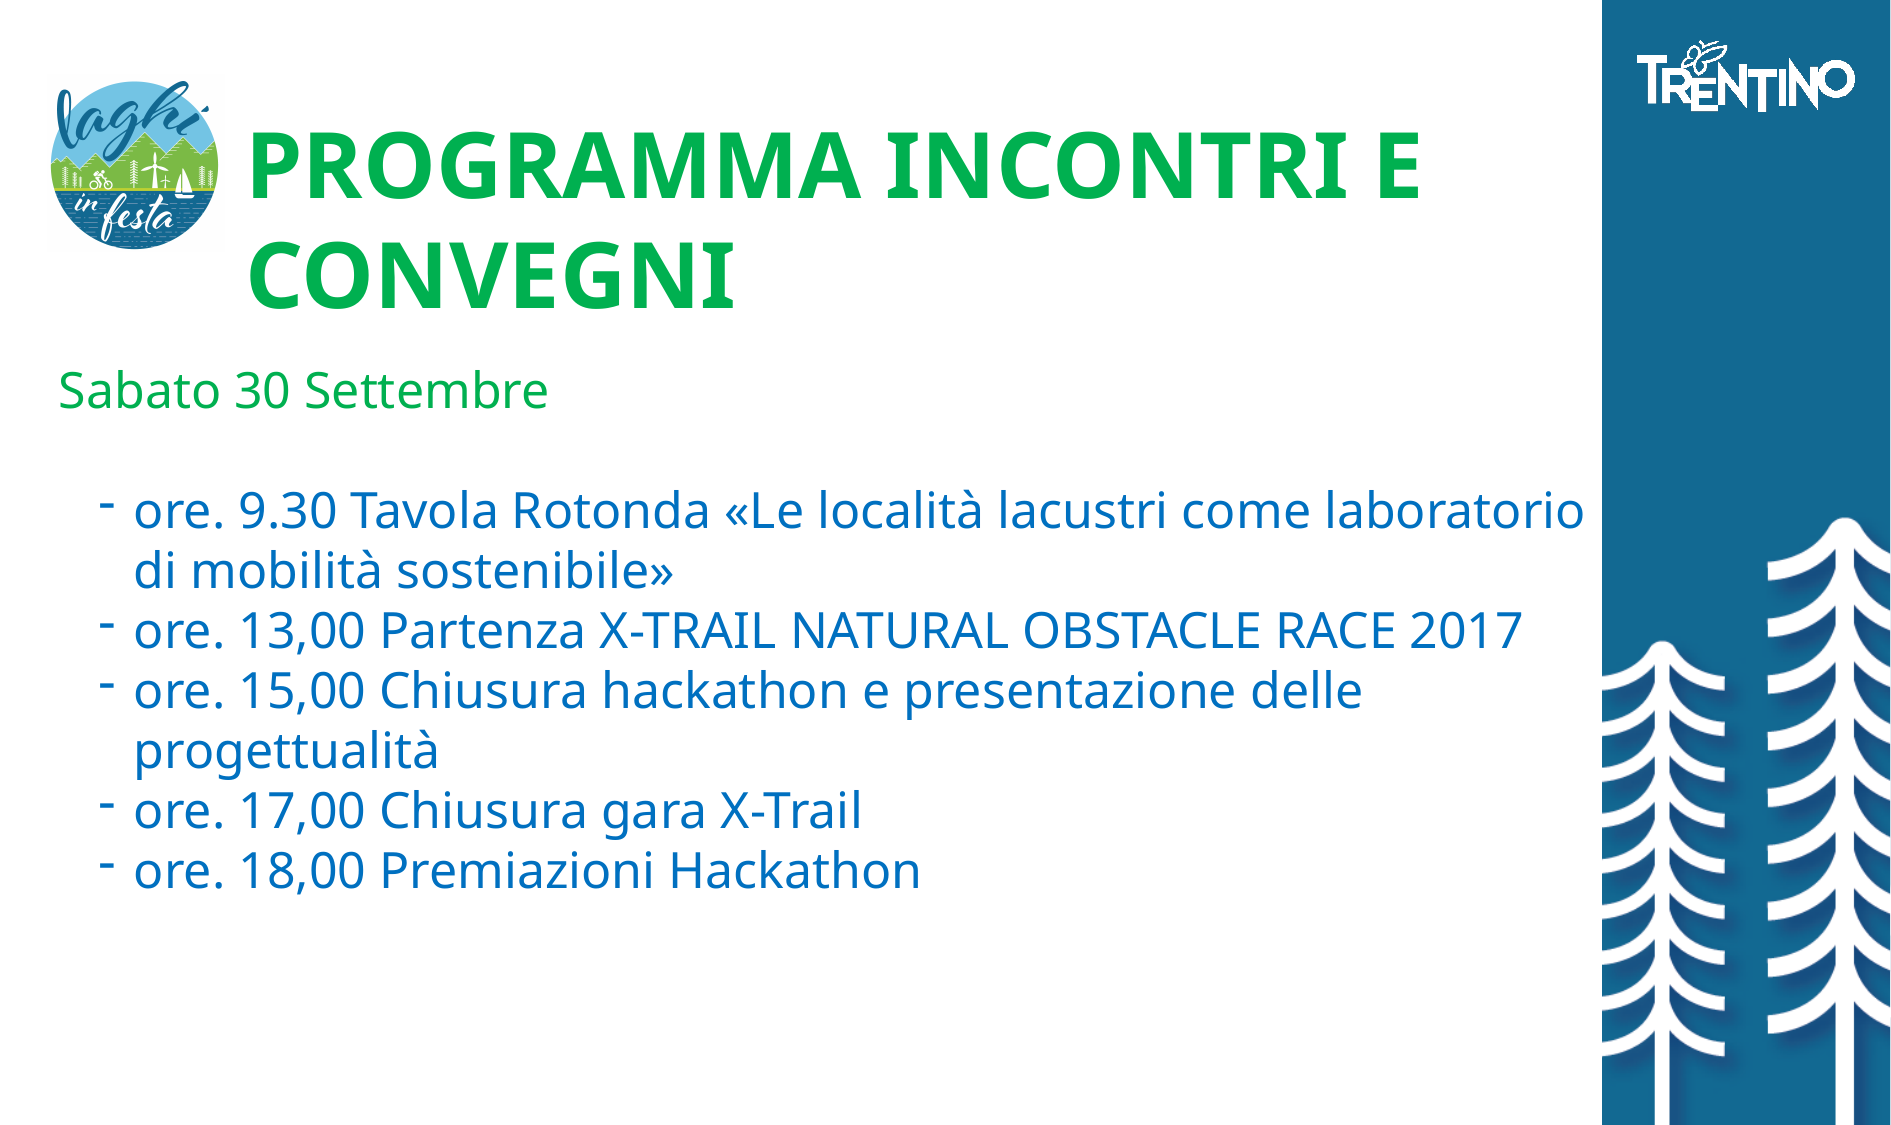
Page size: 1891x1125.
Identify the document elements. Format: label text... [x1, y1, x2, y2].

text_box PROGRAMMA INCONTRI E CONVEGNI [230, 99, 1578, 335]
text_box Sabato 30 Settembre ore. 9.30 Tavola Rotonda «Le località lacustri come laboratorio di mobilità sostenibile» ore. 13,00 Partenza X-TRAIL NATURAL OBSTACLE RACE 2017 ore. 15,00 Chiusura hackathon e presentazione delle progettualità ore. 17,00 Chiusura gara X-Trail ore. 18,00 Premiazioni Hackathon [44, 326, 1595, 941]
picture [46, 74, 225, 252]
picture [1601, 0, 1891, 1125]
